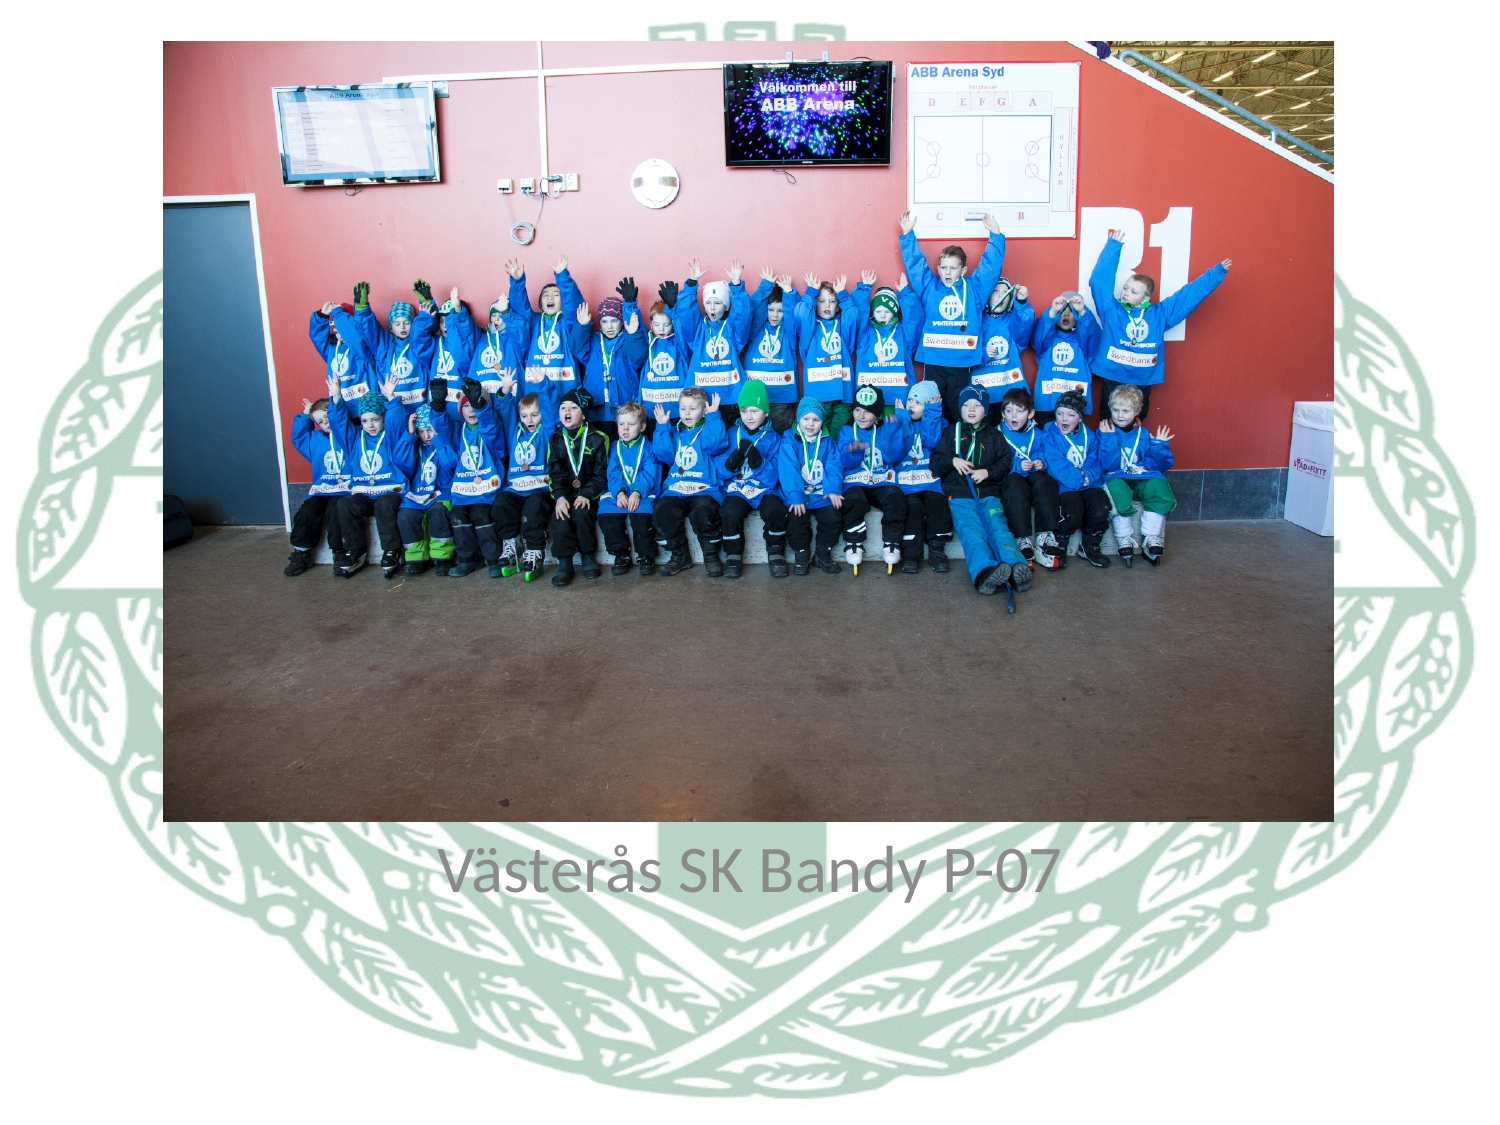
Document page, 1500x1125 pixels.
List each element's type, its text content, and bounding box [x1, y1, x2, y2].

subtitle Västerås SK Bandy P-07 [225, 830, 1275, 1106]
picture [162, 40, 1335, 822]
